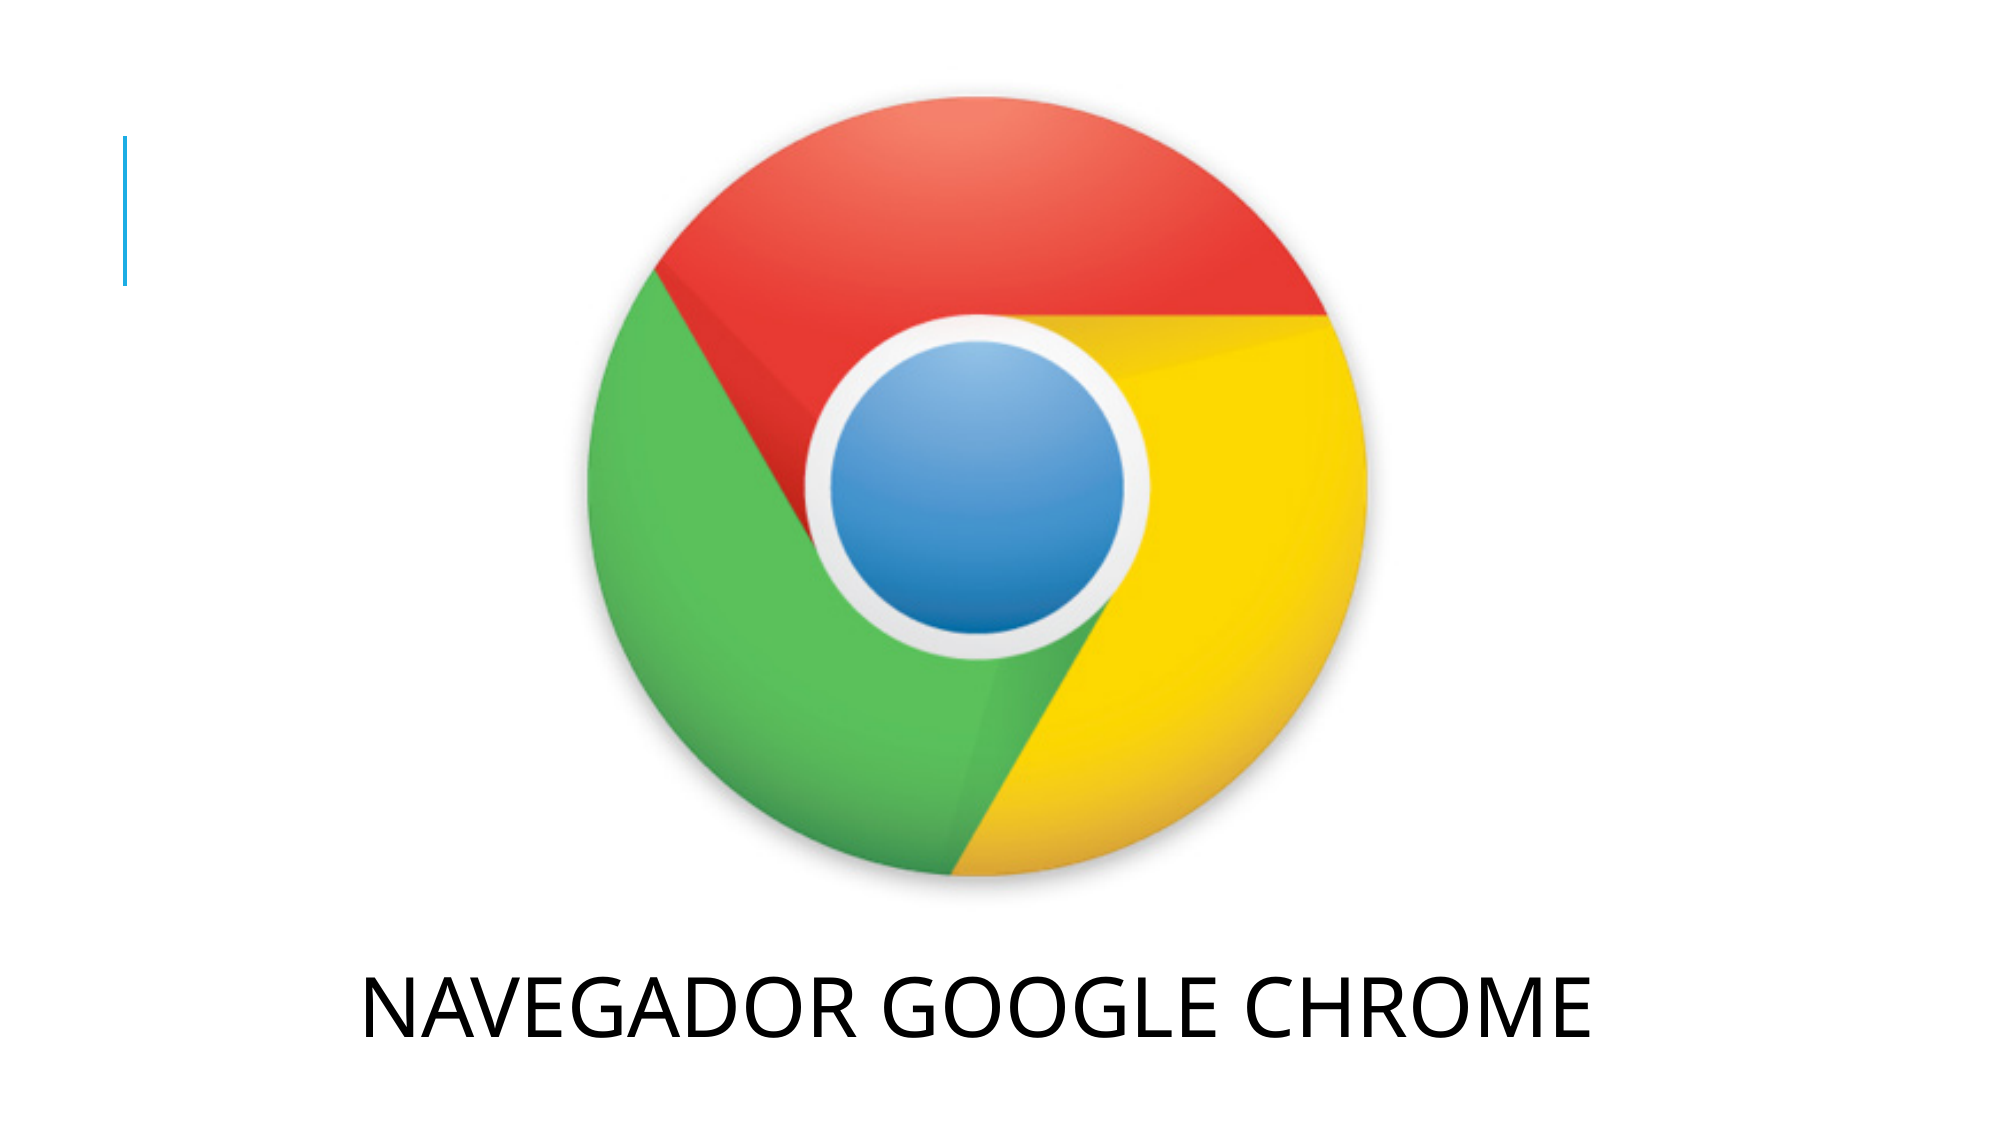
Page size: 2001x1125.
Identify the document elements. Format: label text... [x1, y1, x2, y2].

text_box NAVEGADOR GOOGLE CHROME [343, 947, 1611, 1062]
picture [535, 49, 1419, 931]
